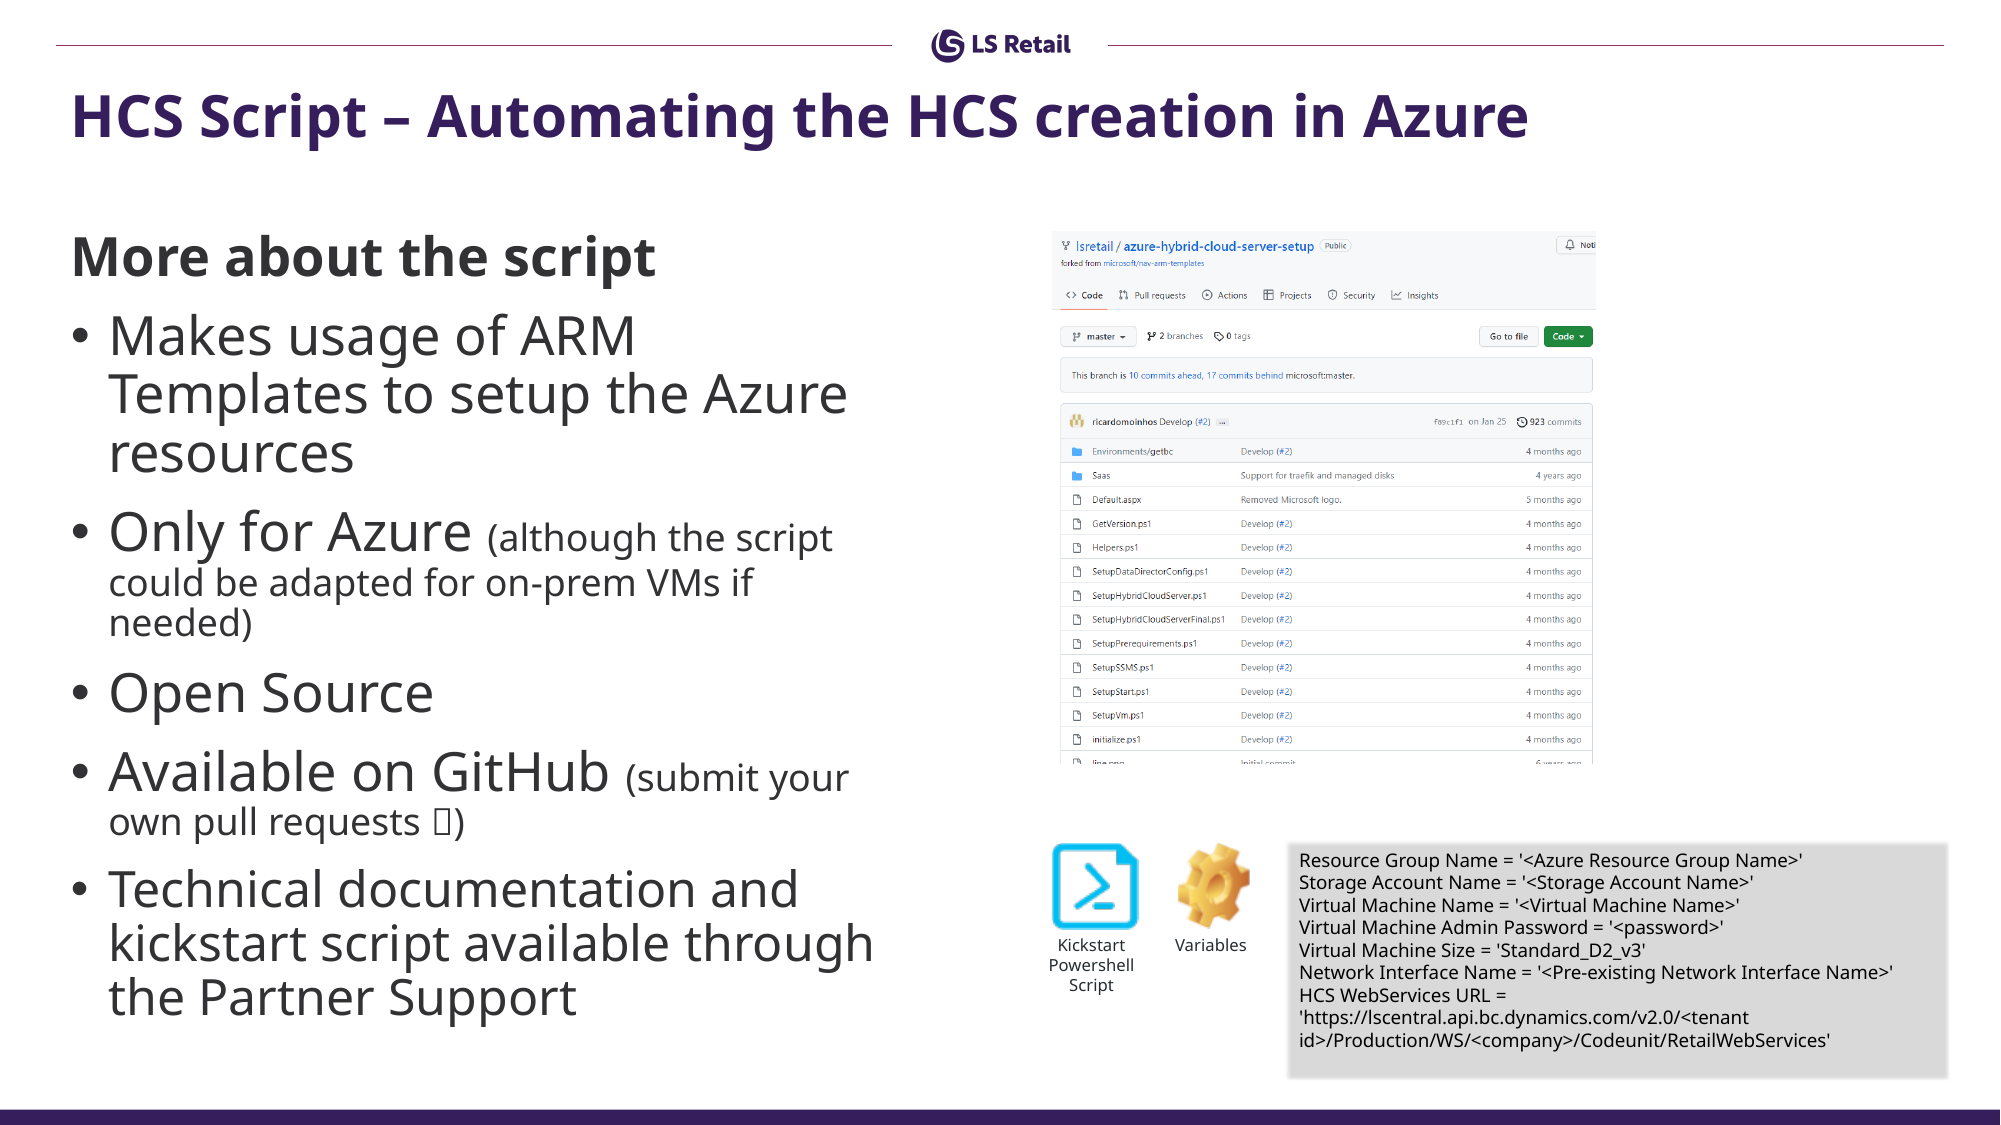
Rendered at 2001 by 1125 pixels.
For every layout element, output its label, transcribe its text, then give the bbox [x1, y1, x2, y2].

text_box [1028, 843, 1155, 1004]
text_box Resource Group Name = '<Azure Resource Group Name>' Storage Account Name = '<Storage Account Name>' Virtual Machine Name = '<Virtual Machine Name>' Virtual Machine Admin Password = '<password>' Virtual Machine Size = 'Standard_D2_v3' Network Interface Name = '<Pre-existing Network Interface Name>' HCS WebServices URL = 'https://lscentral.api.bc.dynamics.com/v2.0/<tenant id>/Production/WS/<company>/Codeunit/RetailWebServices' [1291, 847, 1945, 1075]
picture [917, 15, 1083, 77]
picture [1052, 231, 1596, 764]
title HCS Script – Automating the HCS creation in Azure [55, 80, 1945, 177]
list More about the script Makes usage of ARM Templates to setup the Azure resources Only for Azure (although the script could be adapted for on-prem VMs if needed) Open Source Available on GitHub (submit your own pull requests ) Technical documentation and kickstart script available through the Partner Support [55, 221, 909, 1055]
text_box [1147, 843, 1275, 963]
